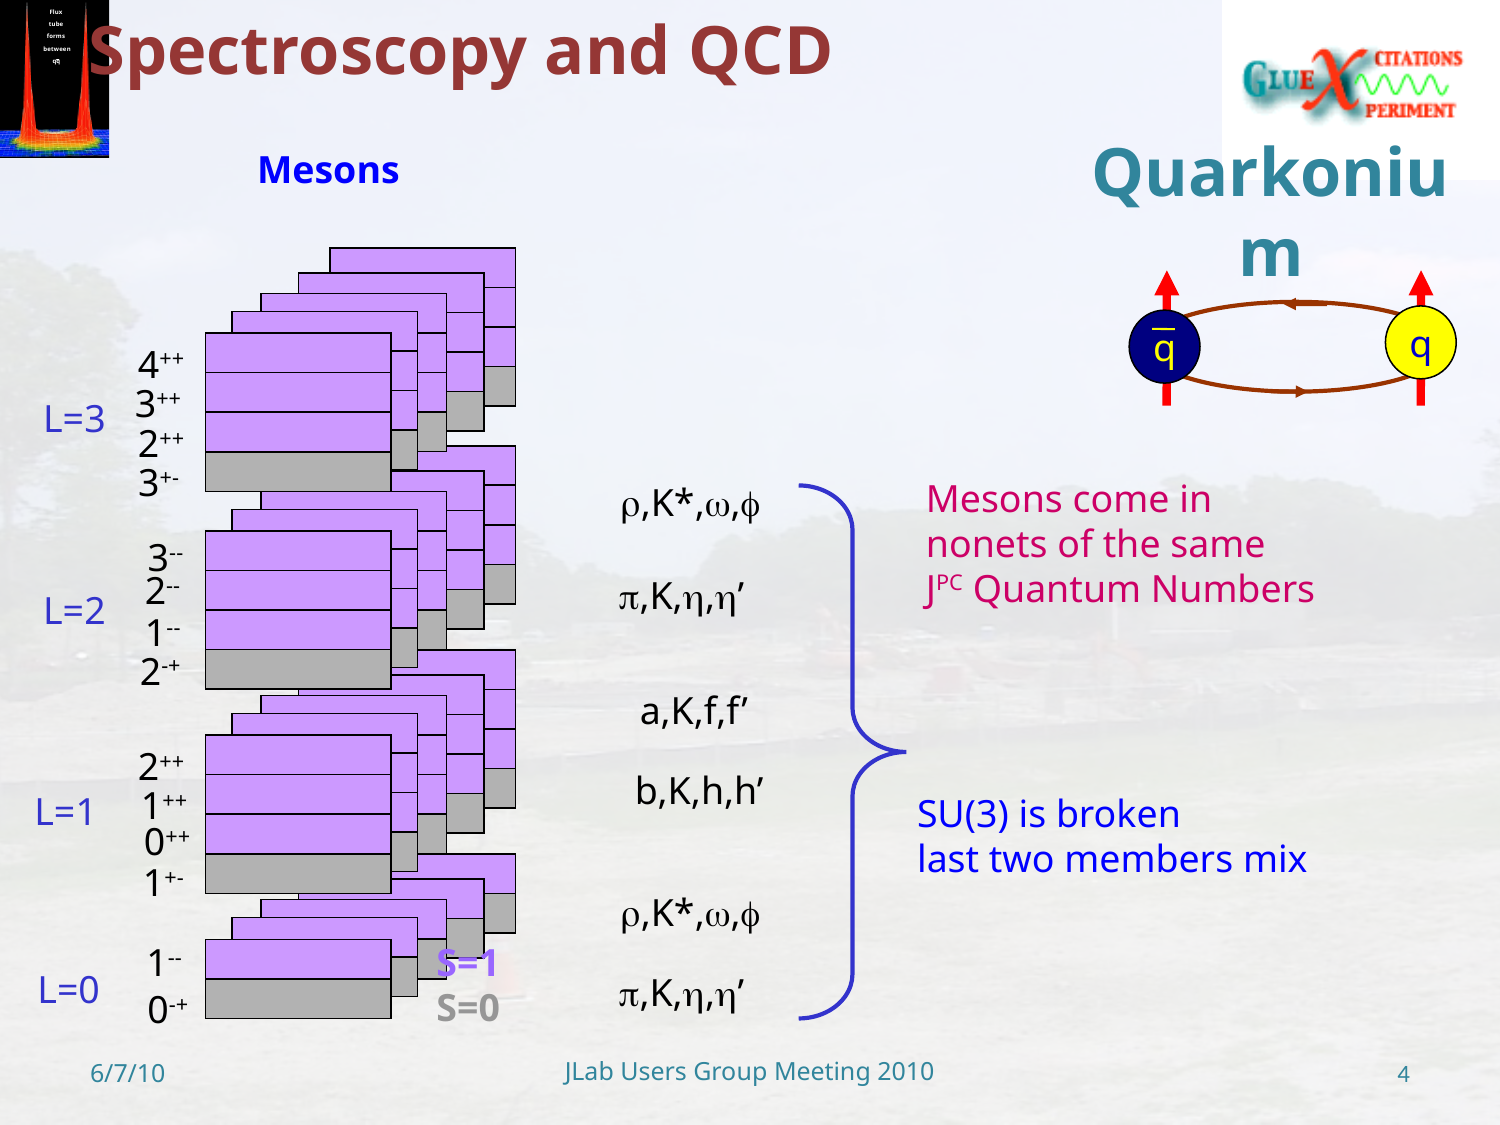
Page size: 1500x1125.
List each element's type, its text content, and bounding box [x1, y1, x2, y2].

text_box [260, 293, 447, 331]
text_box Mesons come in nonets of the same JPC Quantum Numbers [911, 466, 1331, 618]
slide_number 4 [1074, 1042, 1425, 1103]
text_box Spectroscopy and QCD [73, 0, 849, 96]
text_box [737, 536, 763, 589]
text_box a,K,f,f’ [624, 679, 763, 740]
text_box Mesons [196, 130, 461, 207]
text_box SU(3) is broken last two members mix [902, 782, 1323, 889]
text_box ,K,,’ [604, 961, 760, 1022]
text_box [298, 272, 484, 331]
footer JLab Users Group Meeting 2010 [512, 1042, 988, 1103]
text_box [798, 485, 907, 1019]
text_box ,K*,, [605, 470, 775, 532]
text_box Quarkonium [1056, 170, 1486, 248]
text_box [1128, 270, 1457, 406]
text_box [329, 247, 516, 331]
text_box ,K,,’ [604, 564, 760, 625]
picture [1222, 0, 1500, 180]
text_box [22, 332, 520, 1040]
text_box b,K,h,h’ [620, 759, 779, 821]
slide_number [75, 1048, 425, 1103]
text_box ,K*,, [605, 881, 775, 942]
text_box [231, 311, 418, 331]
